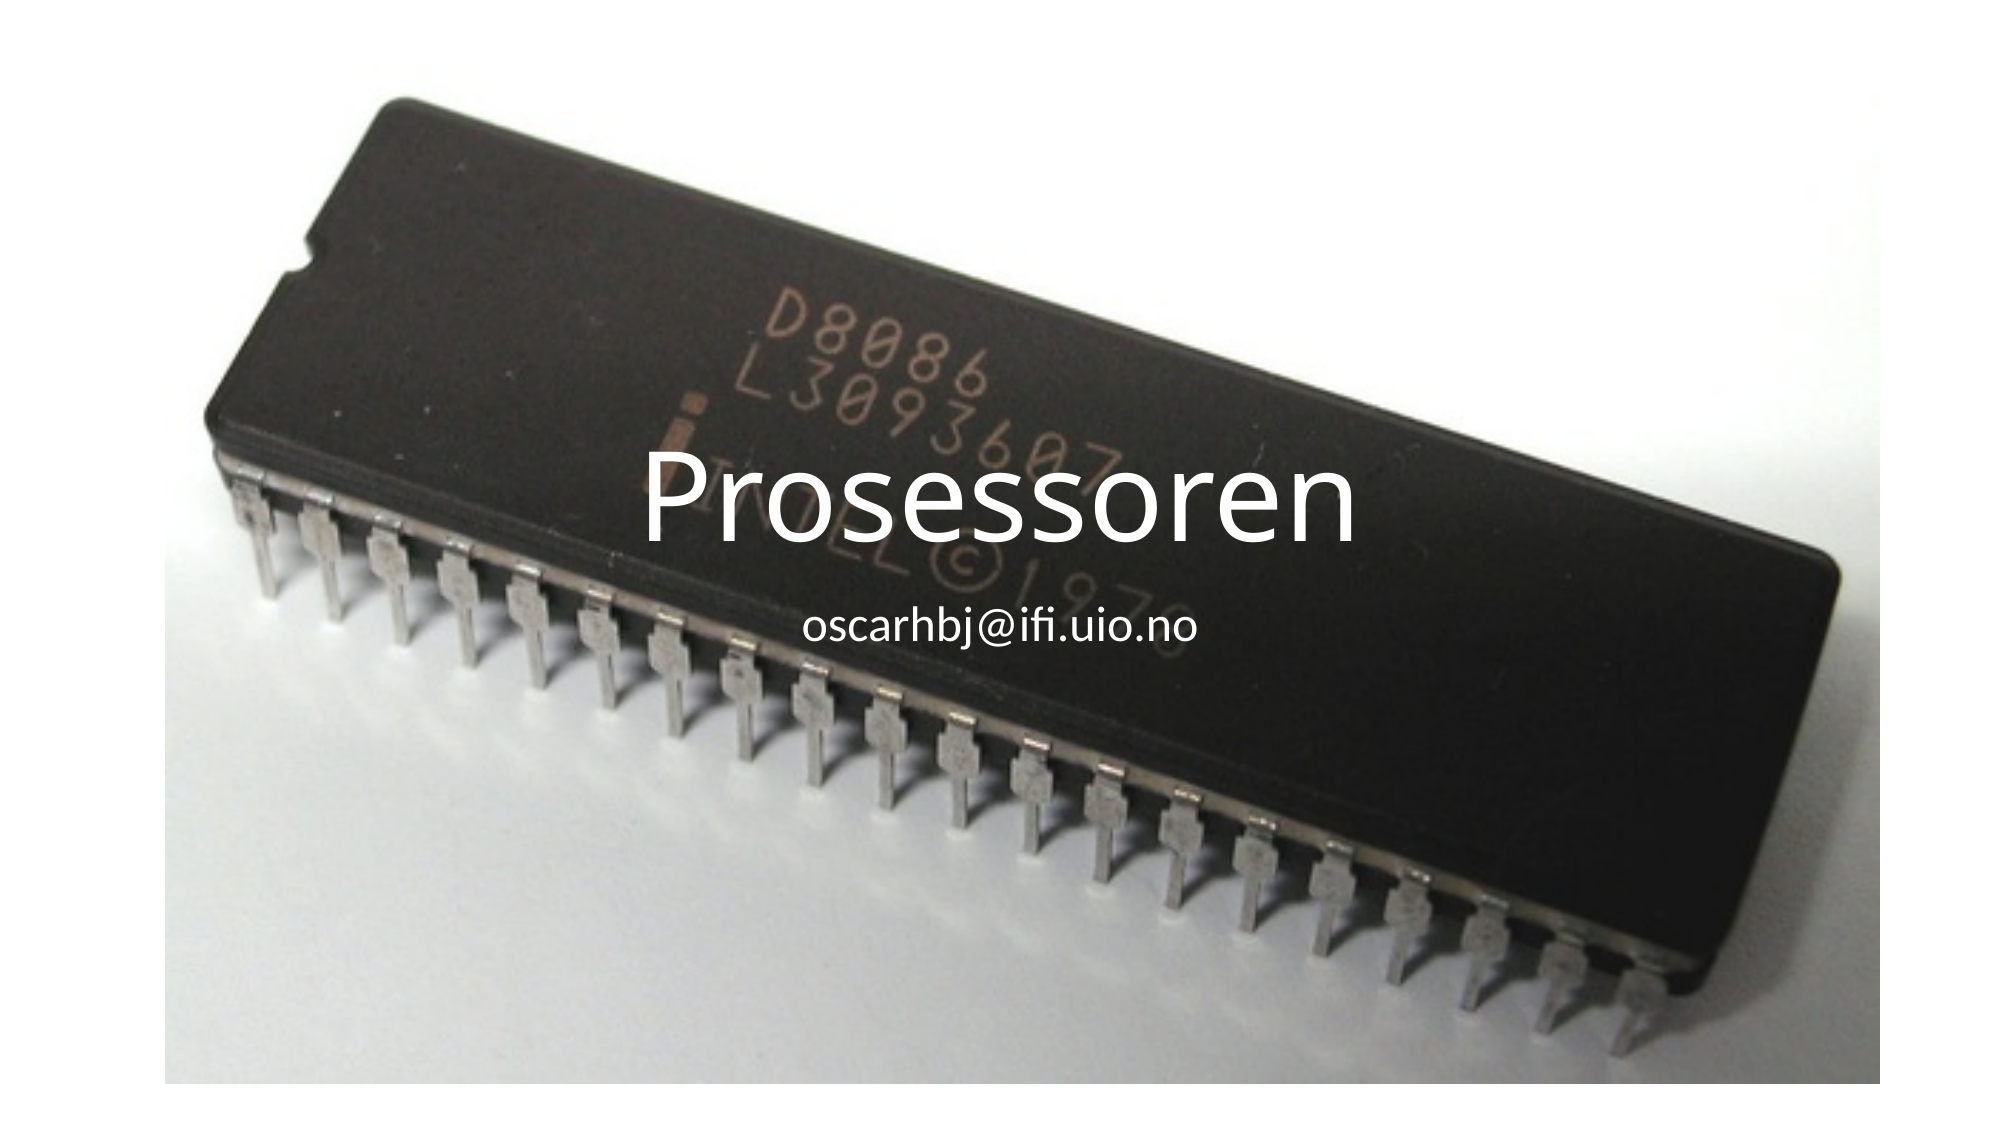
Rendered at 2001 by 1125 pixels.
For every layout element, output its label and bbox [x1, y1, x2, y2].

picture [165, 67, 1880, 1084]
